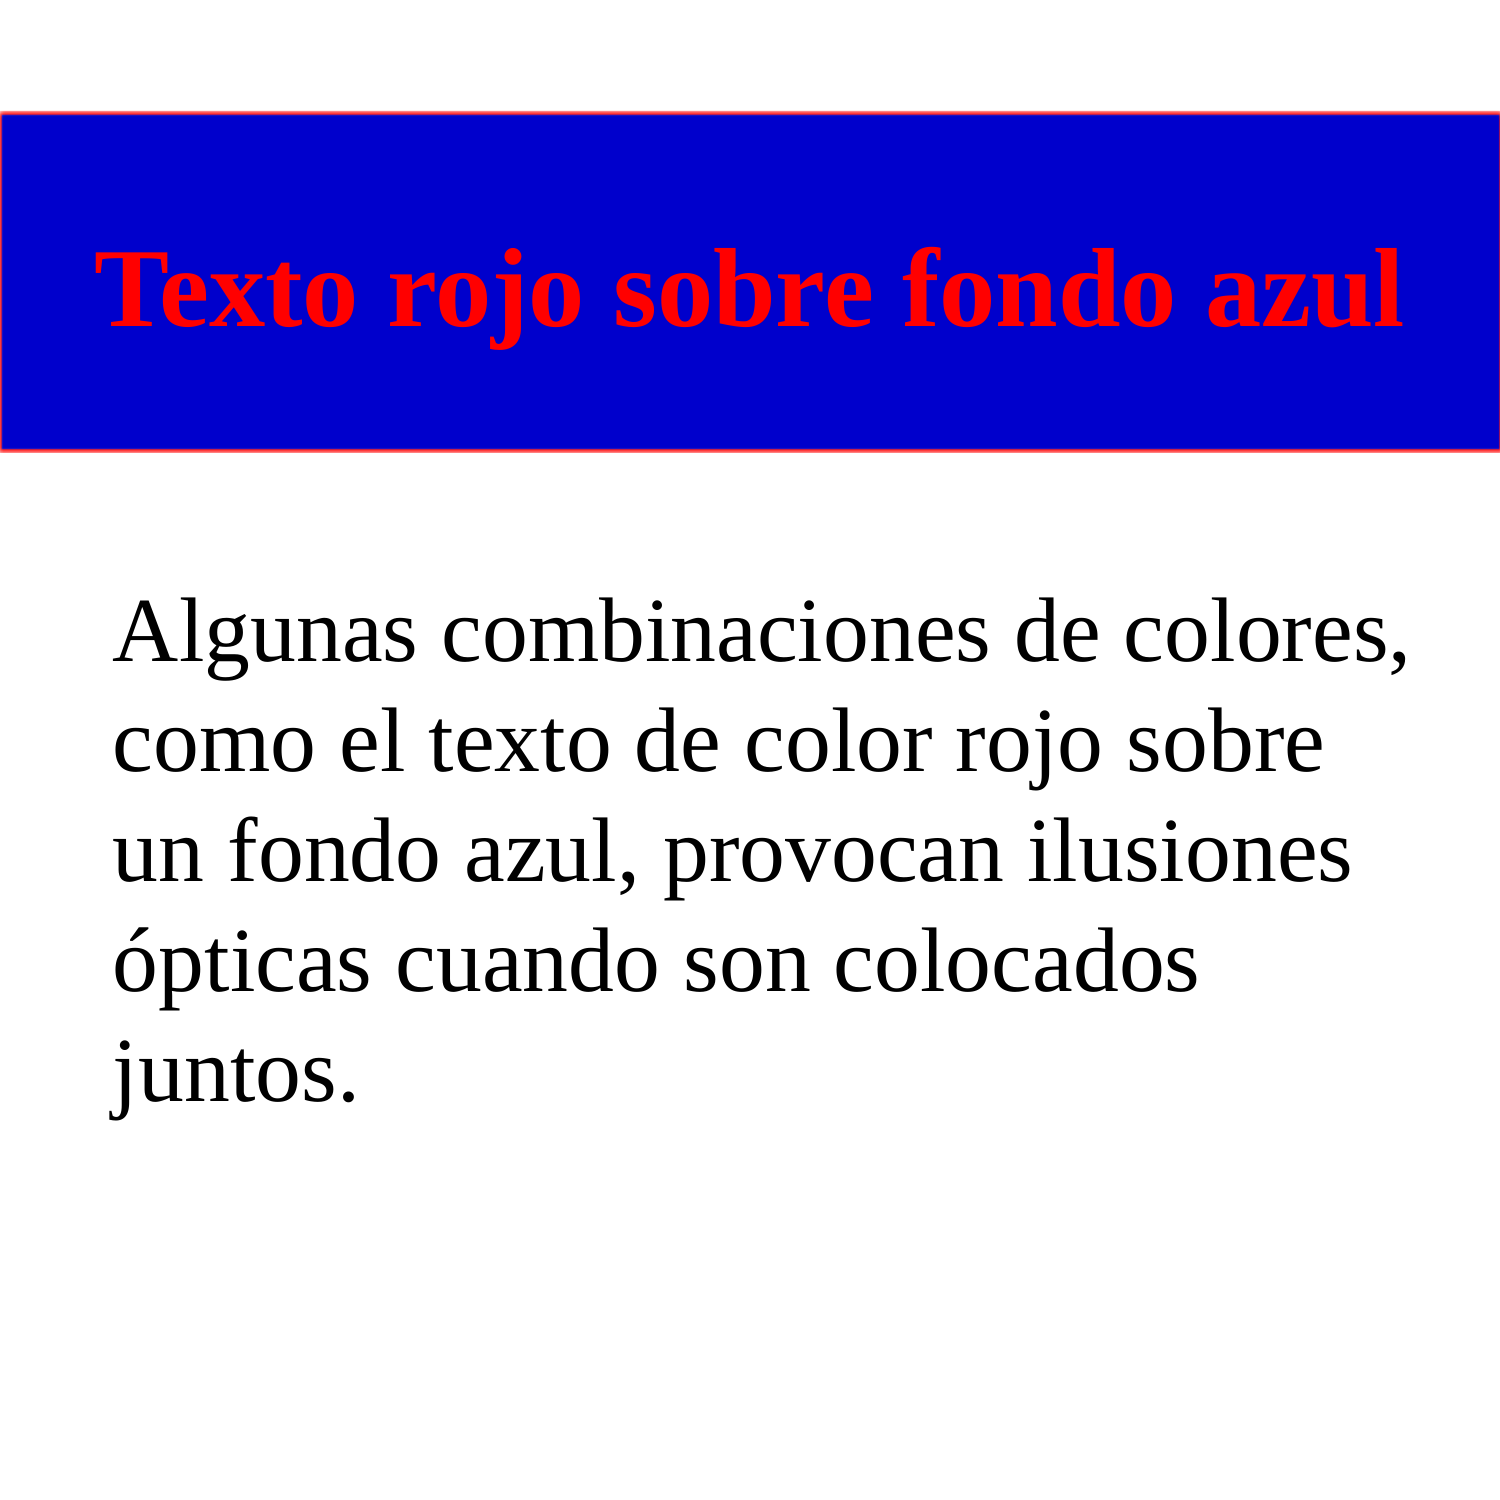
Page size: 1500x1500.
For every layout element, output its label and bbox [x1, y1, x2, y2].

text_box [0, 112, 1500, 1134]
